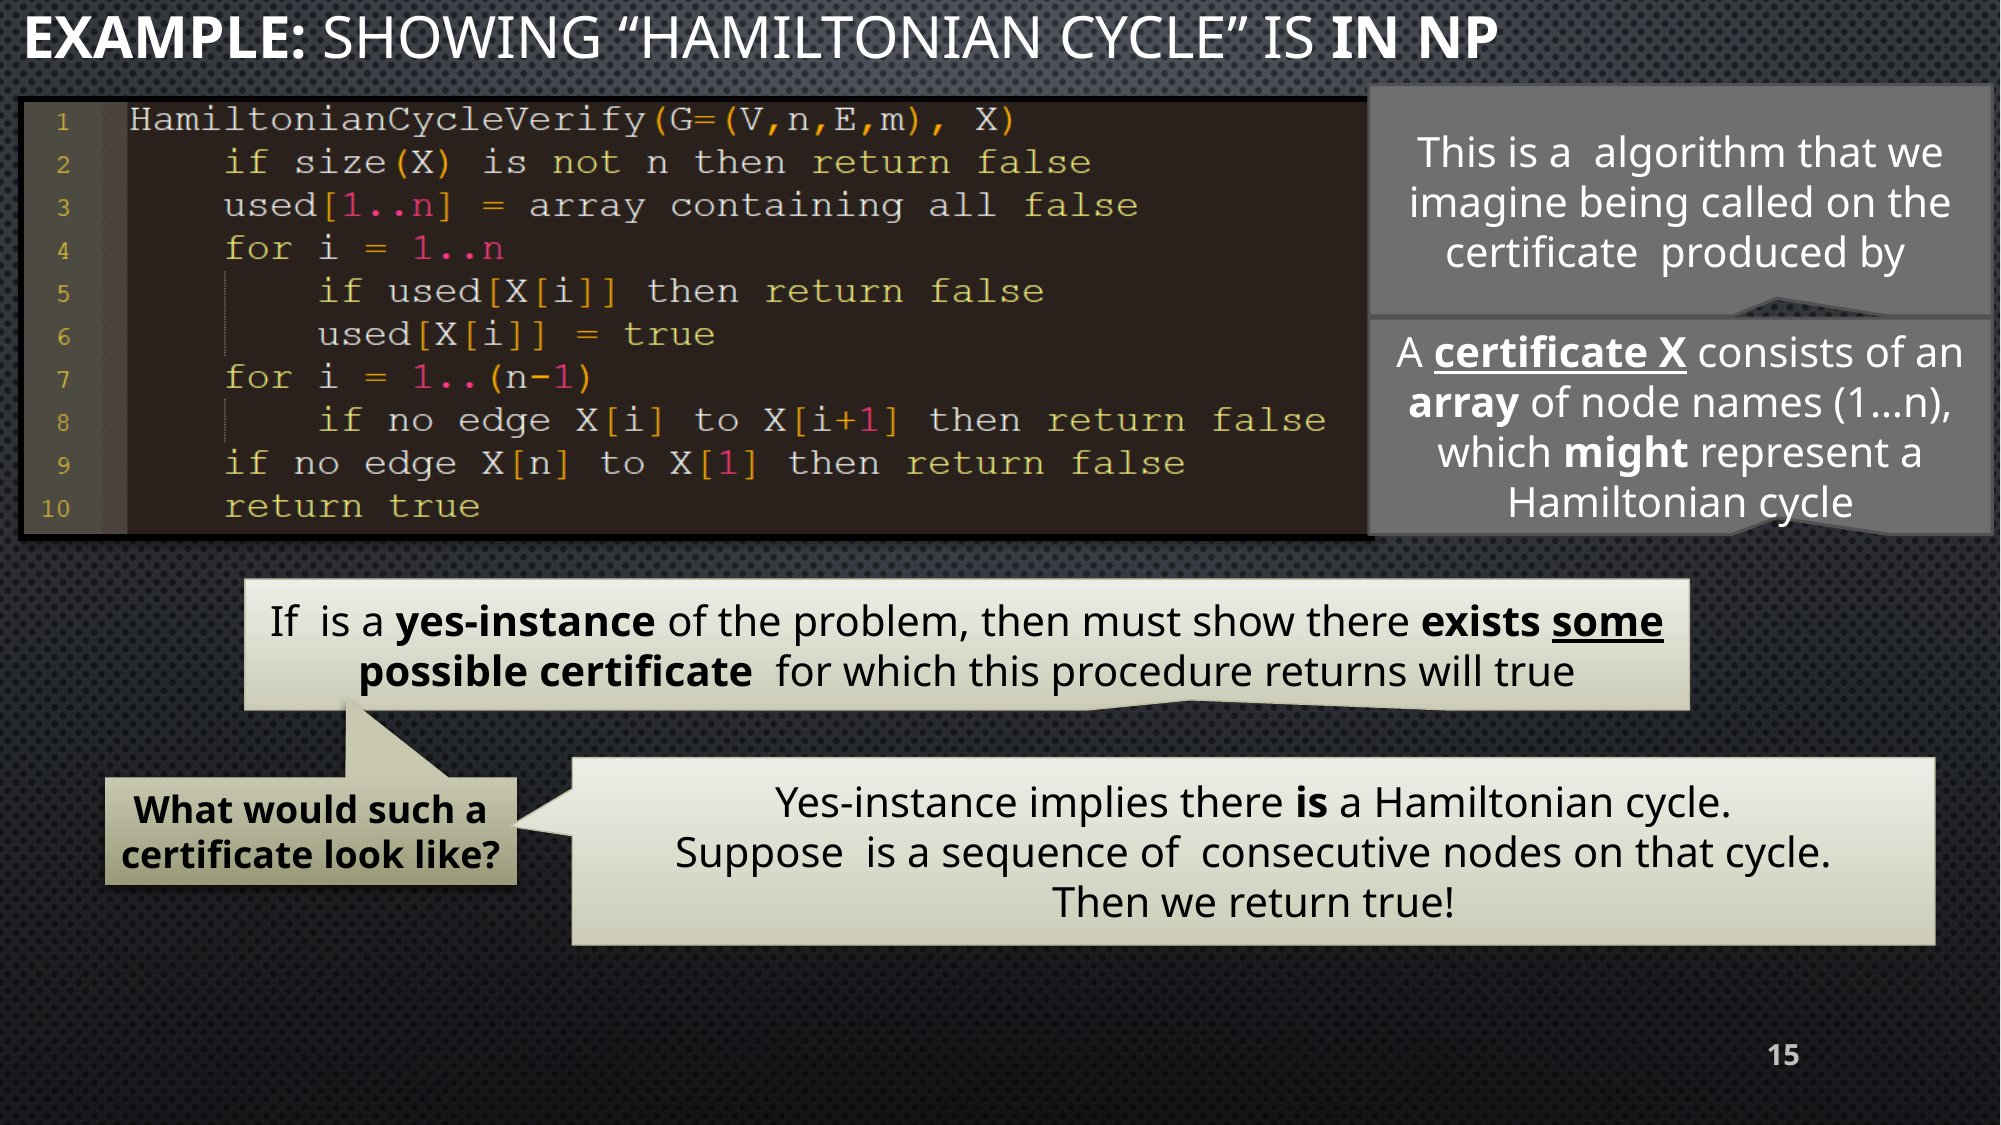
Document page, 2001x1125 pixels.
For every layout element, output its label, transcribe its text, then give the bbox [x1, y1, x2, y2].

title Example: Showing “Hamiltonian Cycle” is in NP [7, 0, 1993, 71]
text_box A certificate X consists of an array of node names (1…n), which might represent a Hamiltonian cycle [1367, 316, 1994, 536]
slide_number 15 [1724, 1026, 1816, 1087]
picture [23, 101, 1370, 535]
text_box What would such a certificate look like? [104, 696, 518, 886]
